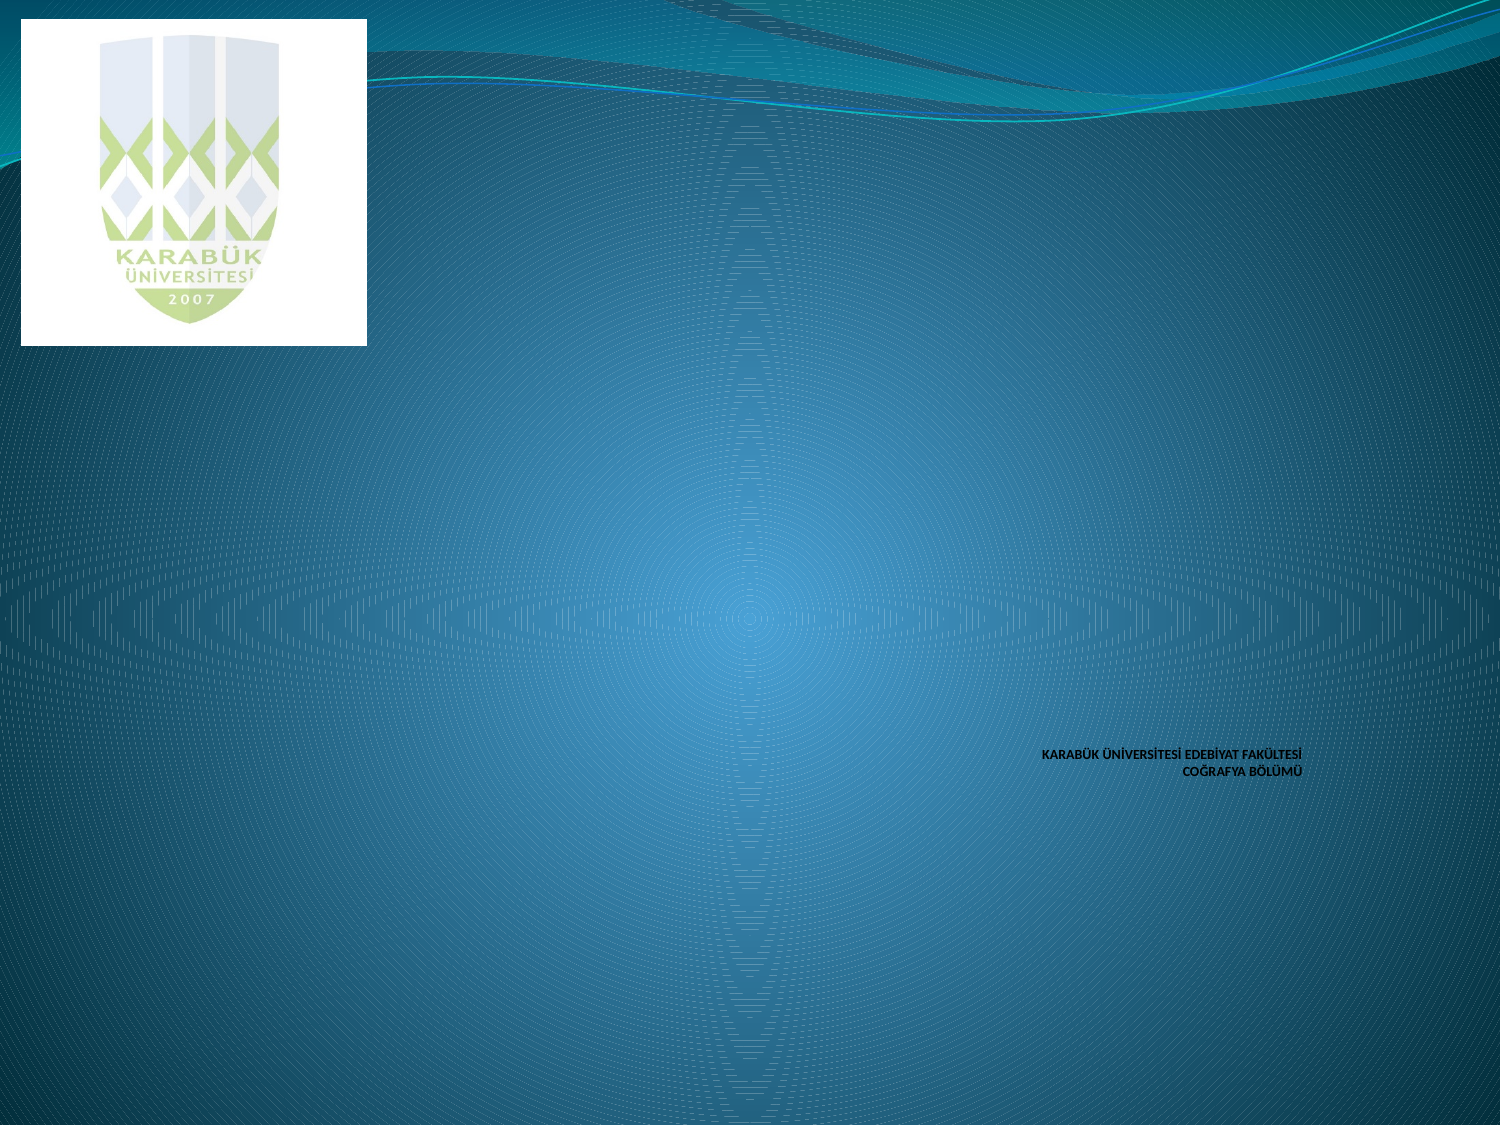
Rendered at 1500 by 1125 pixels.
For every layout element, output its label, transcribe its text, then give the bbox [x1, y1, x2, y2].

title KARABÜK ÜNİVERSİTESİ EDEBİYAT FAKÜLTESİ COĞRAFYA BÖLÜMÜ [183, 278, 1306, 529]
picture [21, 20, 367, 347]
subtitle [87, 529, 1376, 818]
